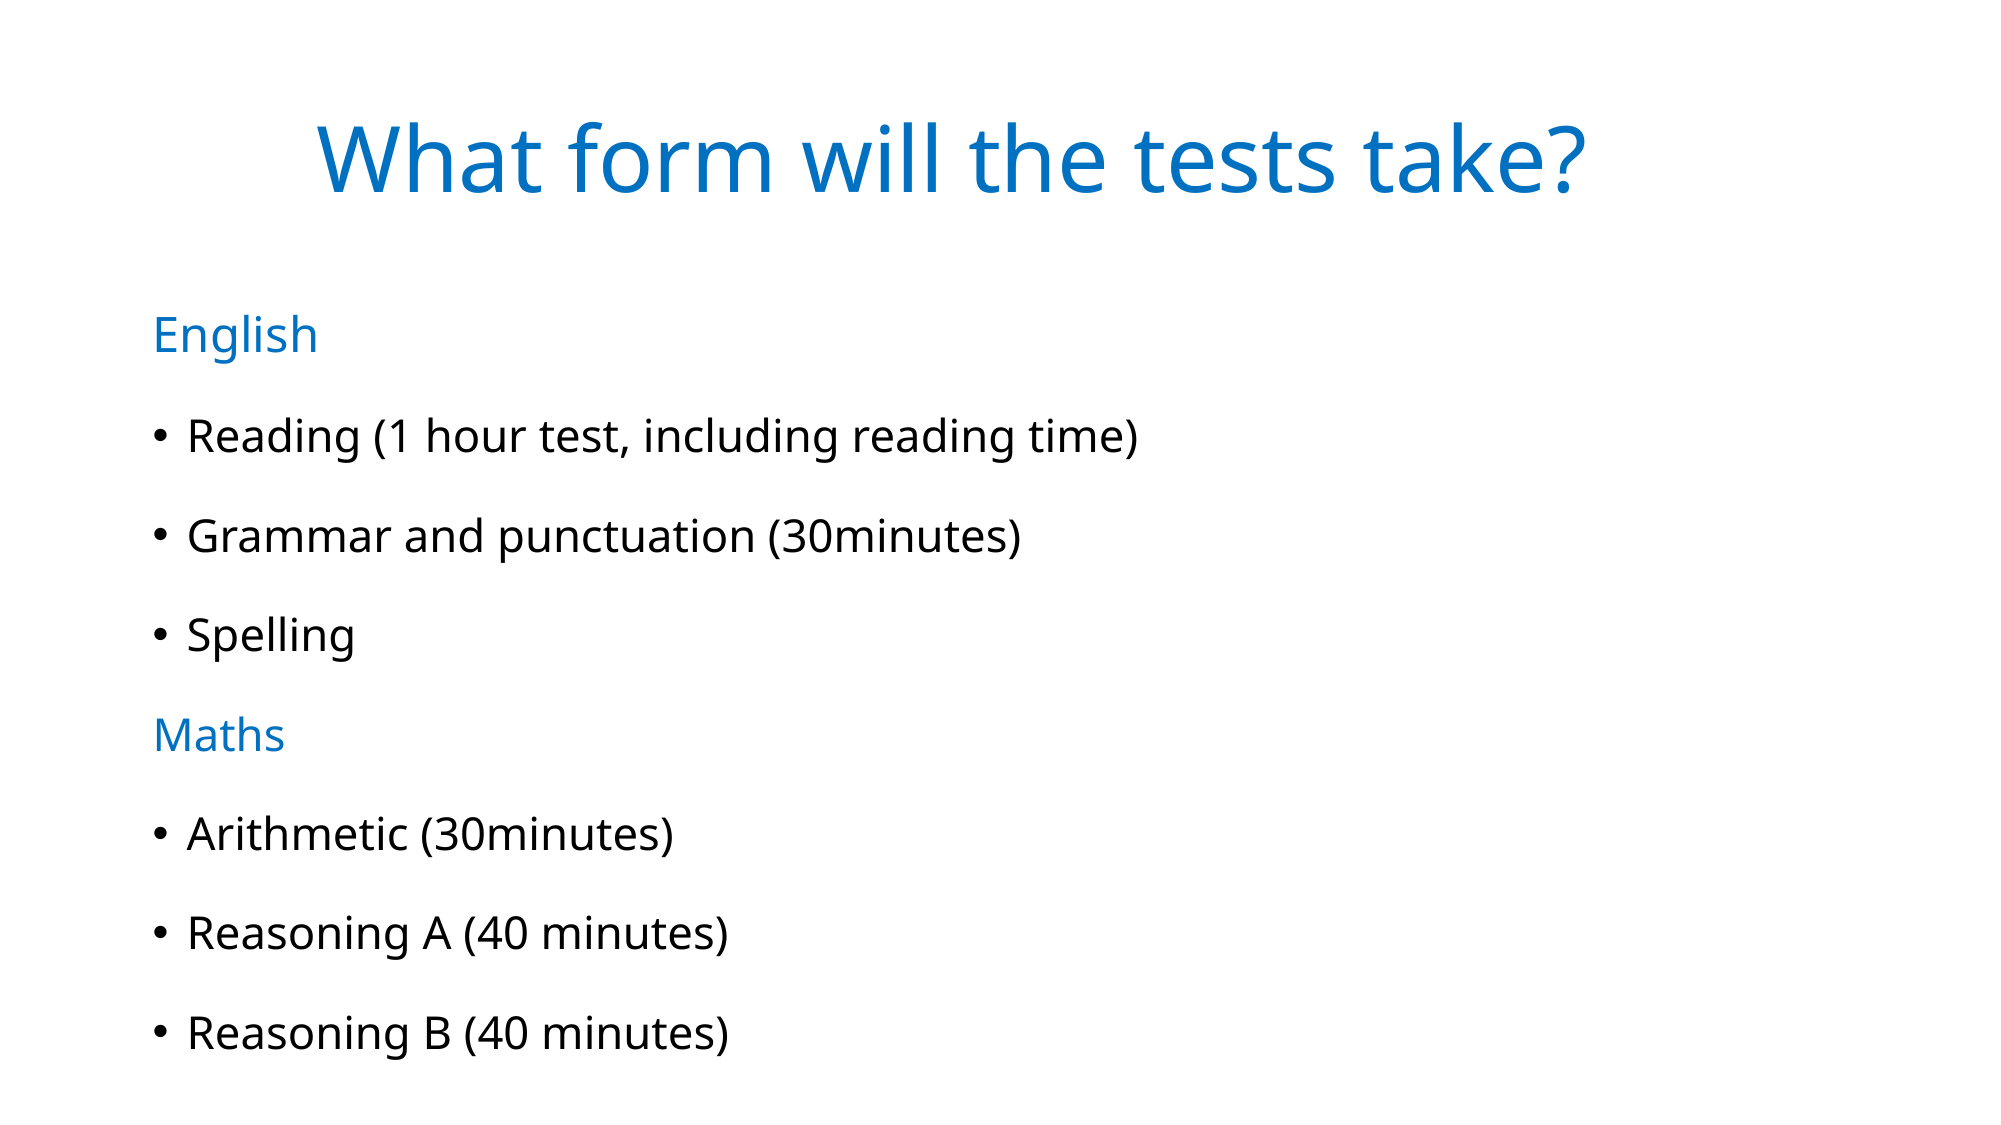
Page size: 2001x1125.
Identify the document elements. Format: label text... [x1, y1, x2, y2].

title What form will the tests take? [43, 54, 1886, 272]
list English Reading (1 hour test, including reading time) Grammar and punctuation (30minutes) Spelling Maths Arithmetic (30minutes) Reasoning A (40 minutes) Reasoning B (40 minutes) [137, 267, 1863, 1071]
